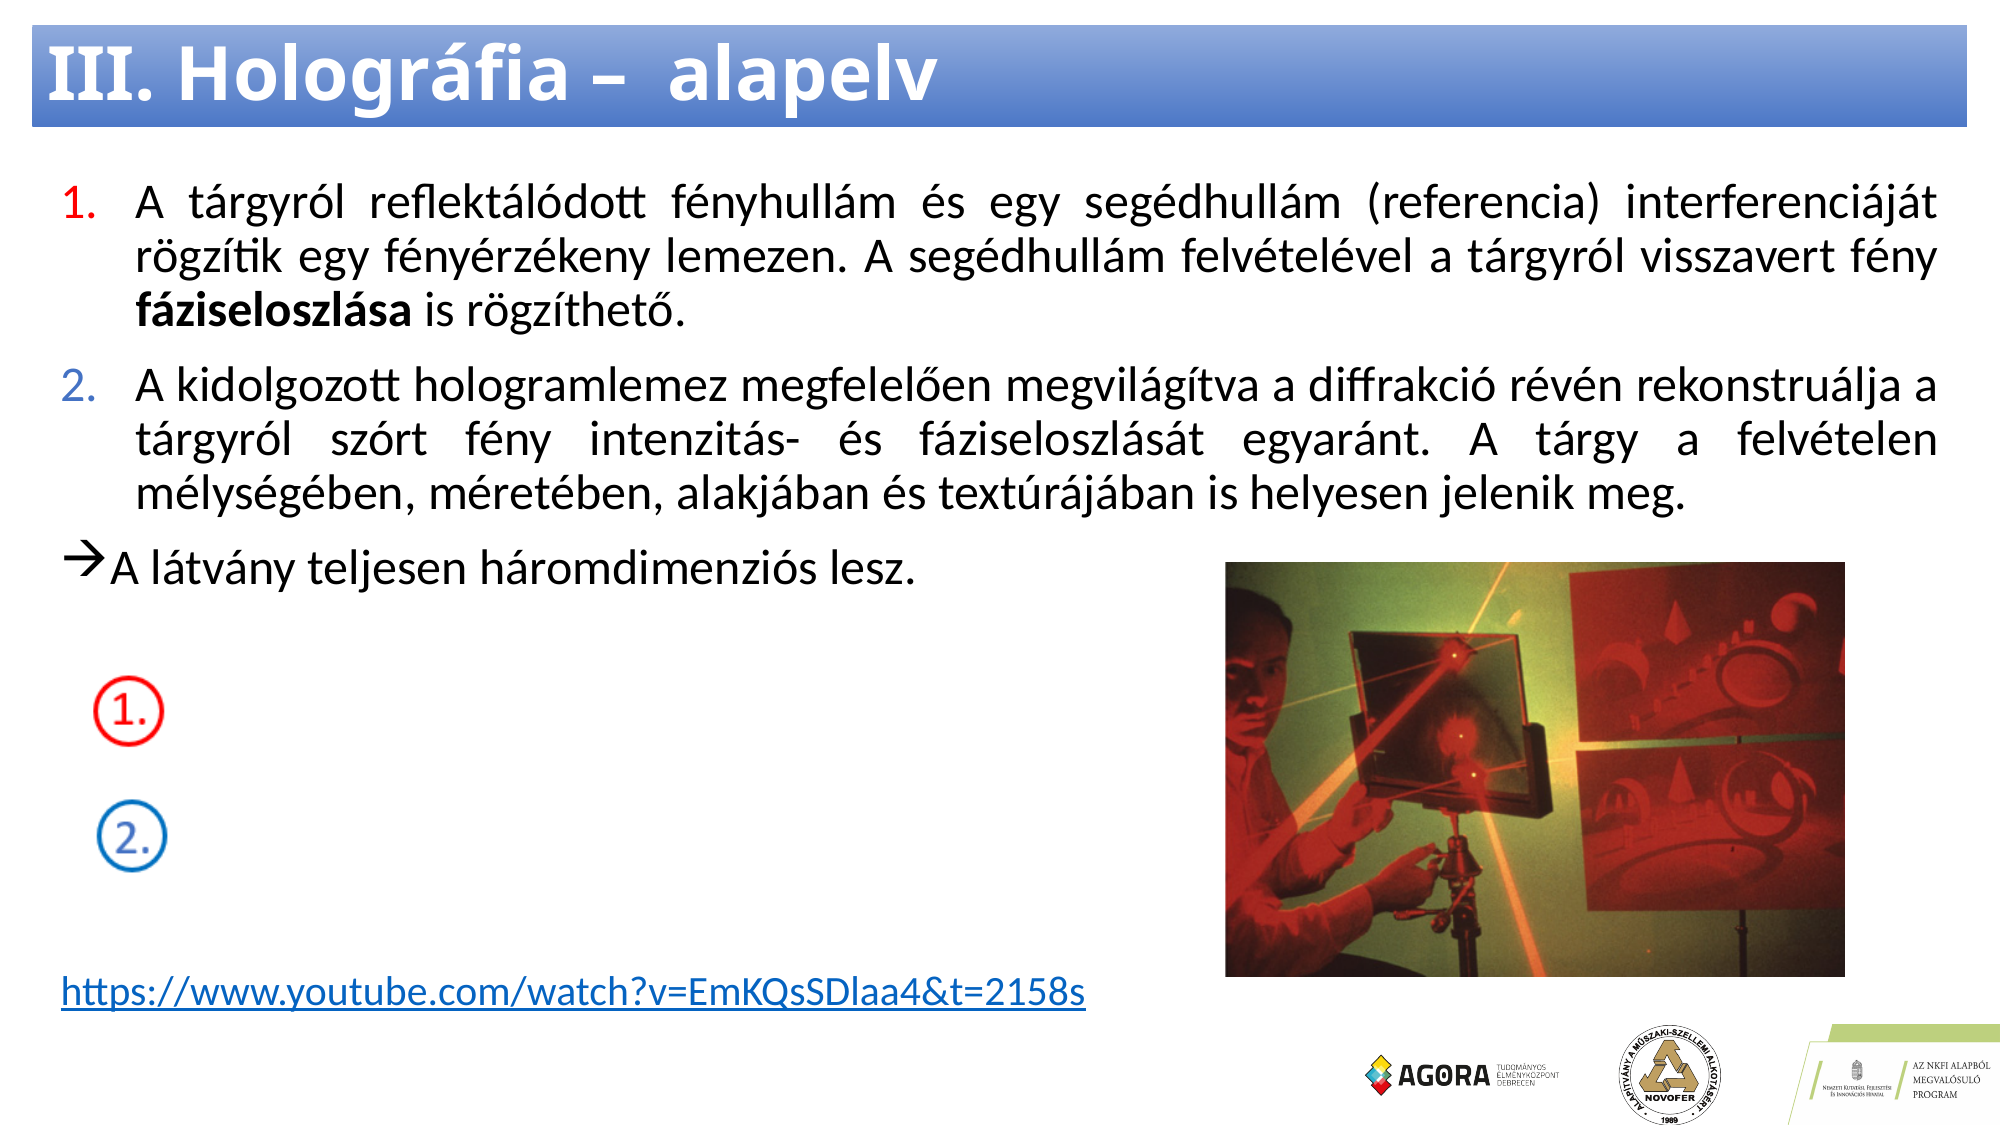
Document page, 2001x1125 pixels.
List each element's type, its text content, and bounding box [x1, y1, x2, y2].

picture [81, 668, 177, 755]
picture [1353, 1024, 2000, 1125]
picture [1225, 562, 1845, 977]
picture [93, 795, 177, 879]
text_box III. Holográfia – alapelv [32, 25, 1967, 127]
